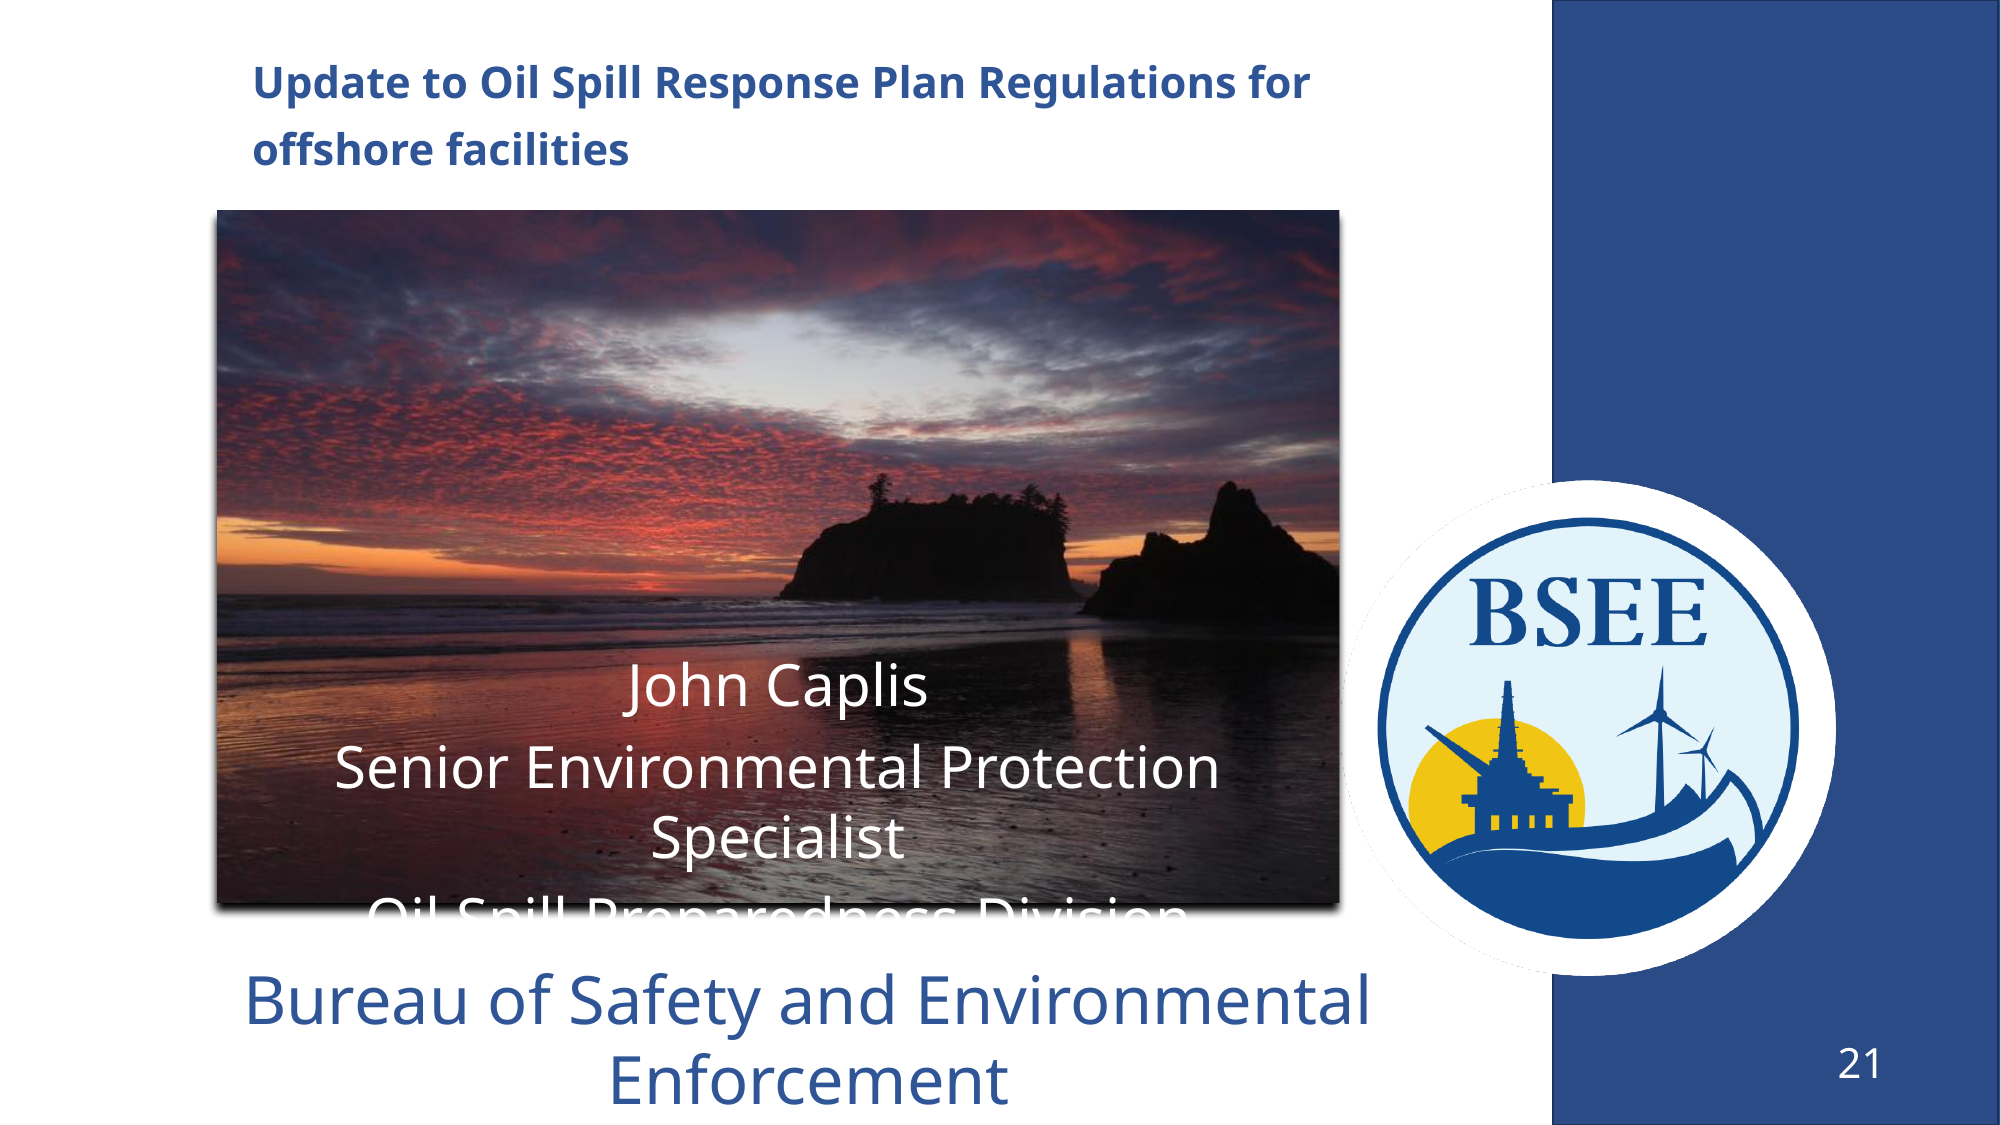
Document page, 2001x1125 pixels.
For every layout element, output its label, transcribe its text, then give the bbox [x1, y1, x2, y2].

slide_number 21 [1741, 1031, 1901, 1099]
picture [217, 210, 1836, 980]
title Update to Oil Spill Response Plan Regulations for offshore facilities [236, 10, 1455, 211]
footer Bureau of Safety and Environmental Enforcement Promoting Safety, Protecting the Environment and Conserving Offshore Resources [182, 950, 1436, 1096]
